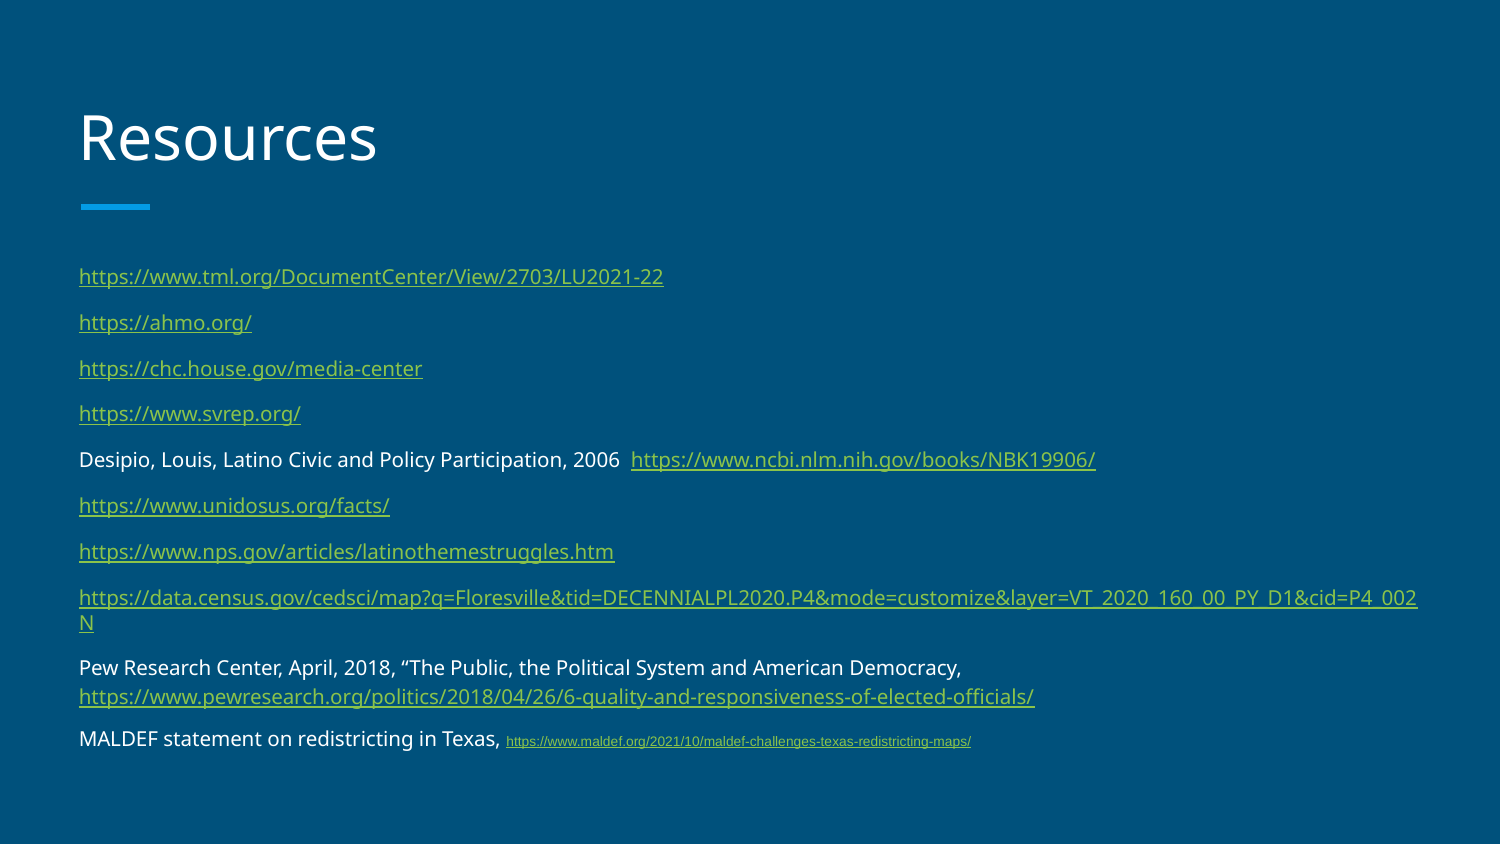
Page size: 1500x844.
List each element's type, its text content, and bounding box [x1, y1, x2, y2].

title Resources [63, 75, 1437, 188]
list https://www.tml.org/DocumentCenter/View/2703/LU2021-22 https://ahmo.org/ https://chc.house.gov/media-center https://www.svrep.org/ Desipio, Louis, Latino Civic and Policy Participation, 2006 https://www.ncbi.nlm.nih.gov/books/NBK19906/ https://www.unidosus.org/facts/ https://www.nps.gov/articles/latinothemestruggles.htm https://data.census.gov/cedsci/map?q=Floresville&tid=DECENNIALPL2020.P4&mode=customize&layer=VT_2020_160_00_PY_D1&cid=P4_002N Pew Research Center, April, 2018, “The Public, the Political System and American Democracy, https://www.pewresearch.org/politics/2018/04/26/6-quality-and-responsiveness-of-elected-officials/ MALDEF statement on redistricting in Texas, https://www.maldef.org/2021/10/maldef-challenges-texas-redistricting-maps/ [63, 244, 1437, 750]
